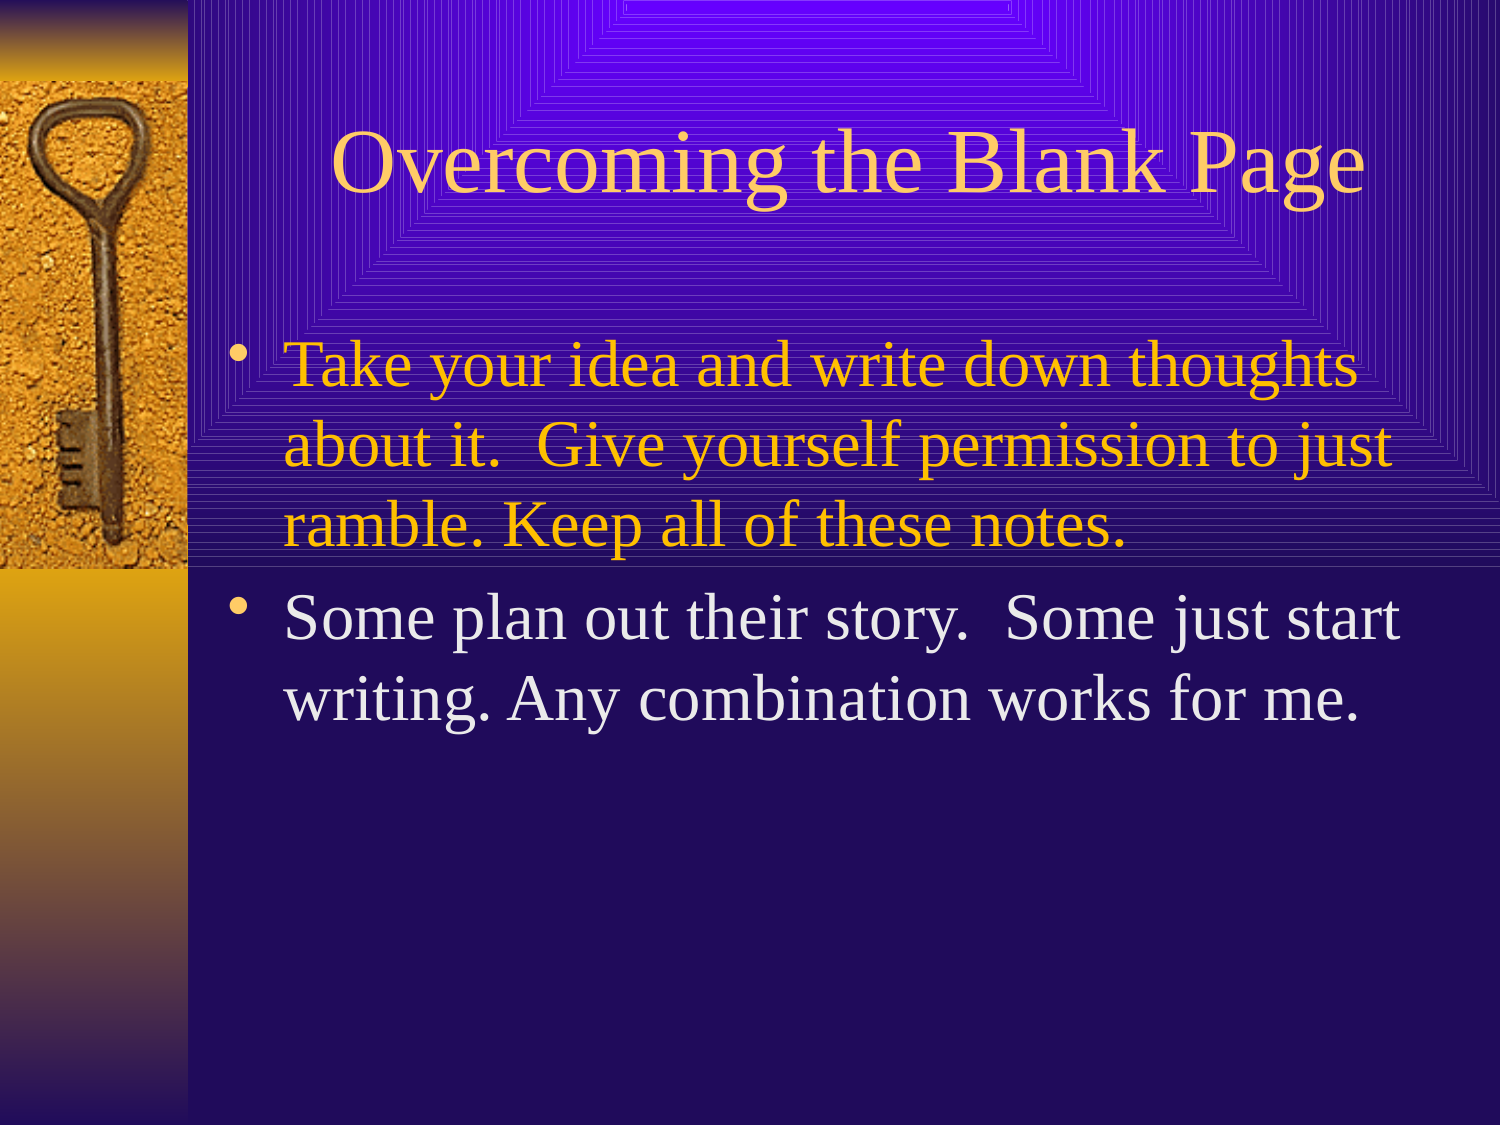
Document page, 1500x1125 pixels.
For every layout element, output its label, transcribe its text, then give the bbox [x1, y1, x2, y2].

title Overcoming the Blank Page [212, 62, 1488, 251]
list Take your idea and write down thoughts about it. Give yourself permission to just ramble. Keep all of these notes. Some plan out their story. Some just start writing. Any combination works for me. [212, 312, 1488, 988]
picture [0, 81, 188, 569]
